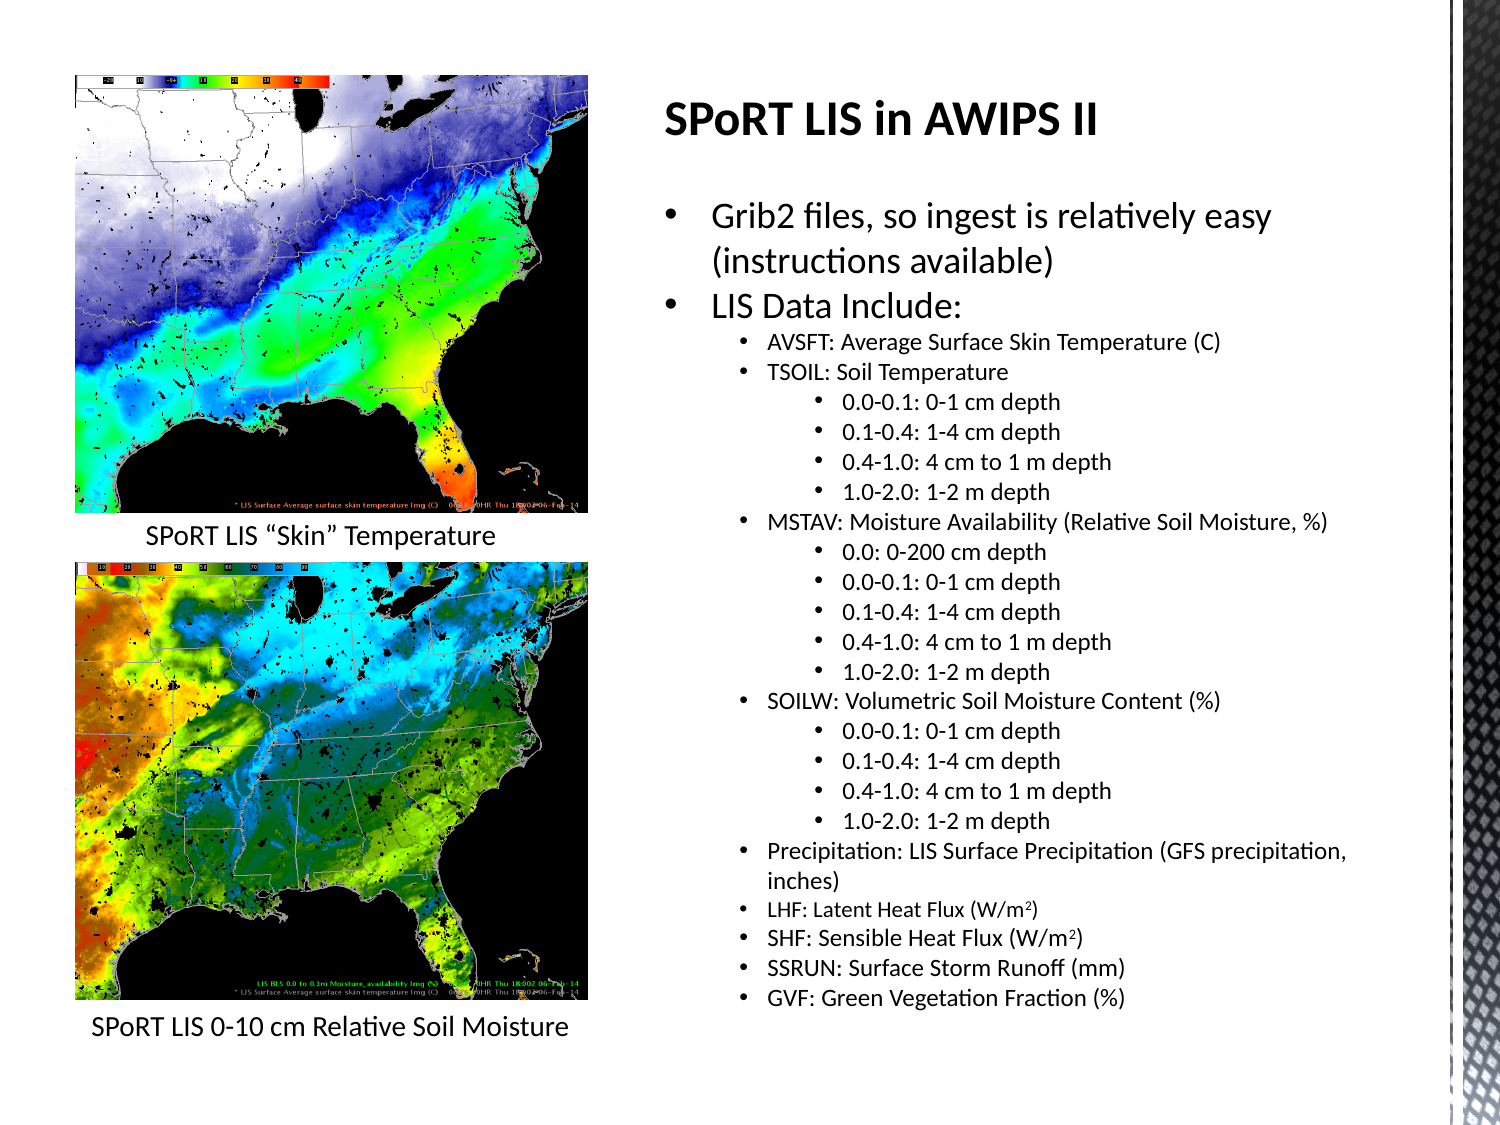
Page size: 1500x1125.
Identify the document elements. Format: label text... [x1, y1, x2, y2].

text_box SPoRT LIS 0-10 cm Relative Soil Moisture [64, 999, 597, 1050]
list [74, 75, 588, 513]
picture [1447, 0, 1500, 1125]
text_box SPoRT LIS “Skin” Temperature [67, 509, 575, 559]
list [74, 562, 588, 1000]
text_box SPoRT LIS in AWIPS II Grib2 files, so ingest is relatively easy (instructions available) LIS Data Include: AVSFT: Average Surface Skin Temperature (C) TSOIL: Soil Temperature 0.0-0.1: 0-1 cm depth 0.1-0.4: 1-4 cm depth 0.4-1.0: 4 cm to 1 m depth 1.0-2.0: 1-2 m depth MSTAV: Moisture Availability (Relative Soil Moisture, %) 0.0: 0-200 cm depth 0.0-0.1: 0-1 cm depth 0.1-0.4: 1-4 cm depth 0.4-1.0: 4 cm to 1 m depth 1.0-2.0: 1-2 m depth SOILW: Volumetric Soil Moisture Content (%) 0.0-0.1: 0-1 cm depth 0.1-0.4: 1-4 cm depth 0.4-1.0: 4 cm to 1 m depth 1.0-2.0: 1-2 m depth Precipitation: LIS Surface Precipitation (GFS precipitation, inches) LHF: Latent Heat Flux (W/m2) SHF: Sensible Heat Flux (W/m2) SSRUN: Surface Storm Runoff (mm) GVF: Green Vegetation Fraction (%) [649, 78, 1400, 1020]
